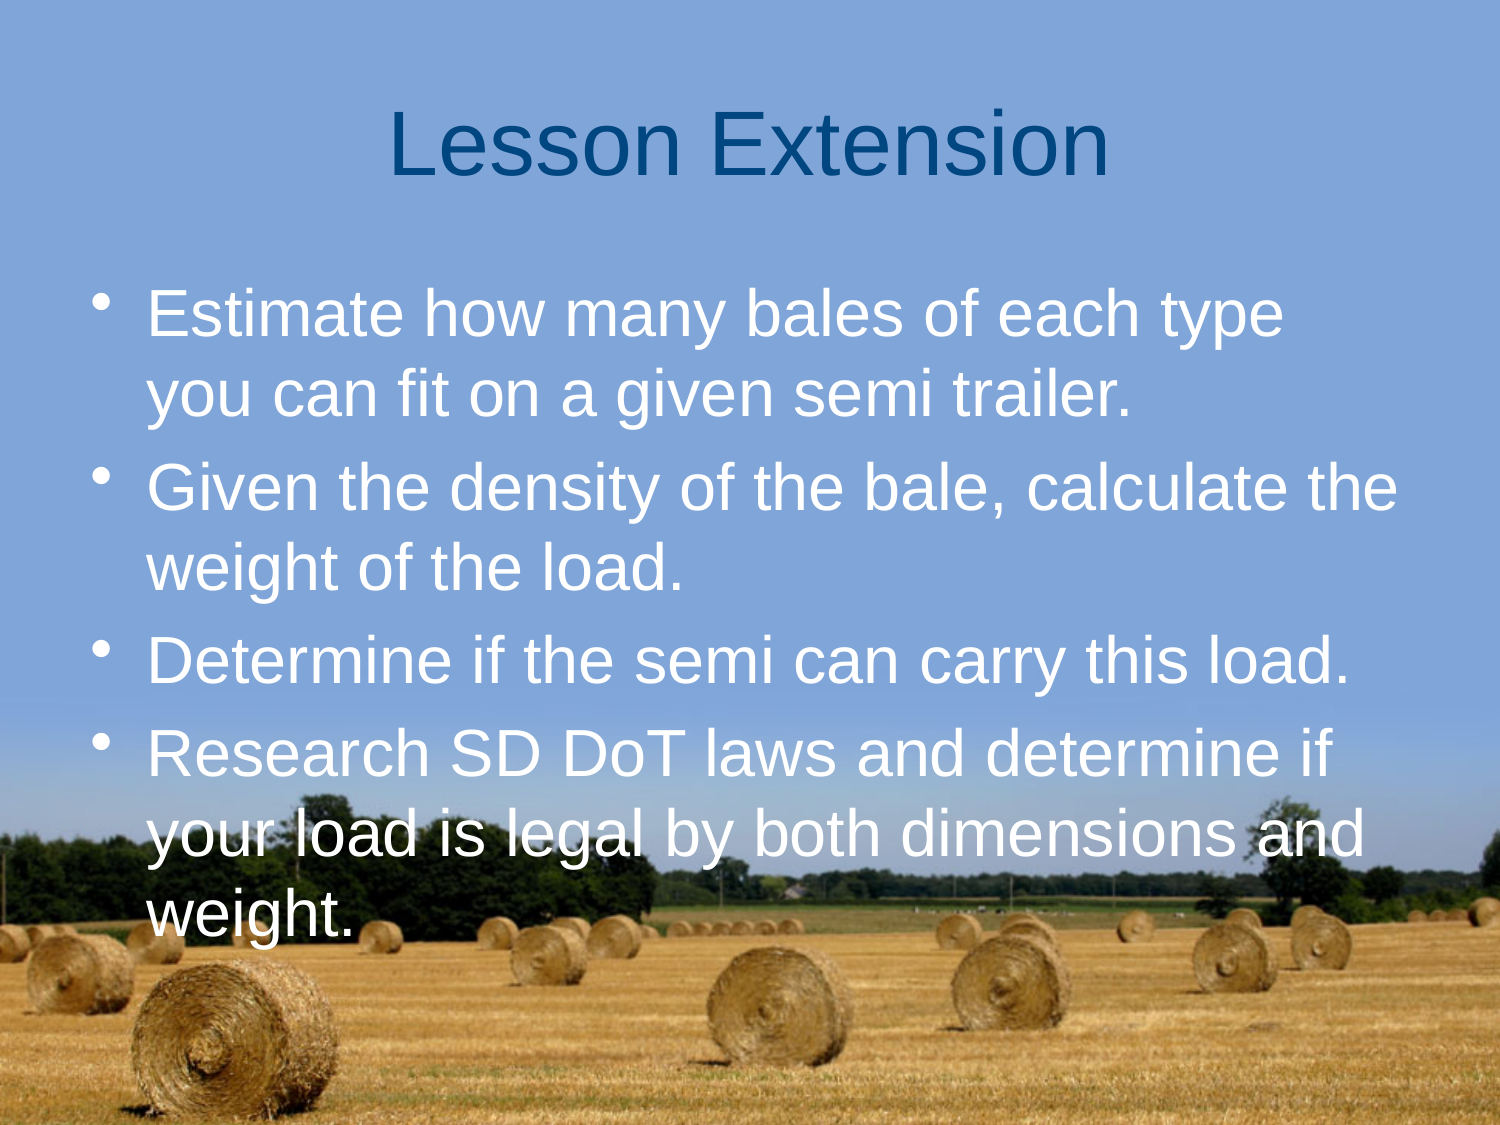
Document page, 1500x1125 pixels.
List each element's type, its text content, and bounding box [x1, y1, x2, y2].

picture [0, 0, 1500, 1125]
title Lesson Extension [75, 45, 1425, 233]
list Estimate how many bales of each type you can fit on a given semi trailer. Given the density of the bale, calculate the weight of the load. Determine if the semi can carry this load. Research SD DoT laws and determine if your load is legal by both dimensions and weight. [75, 262, 1425, 1041]
